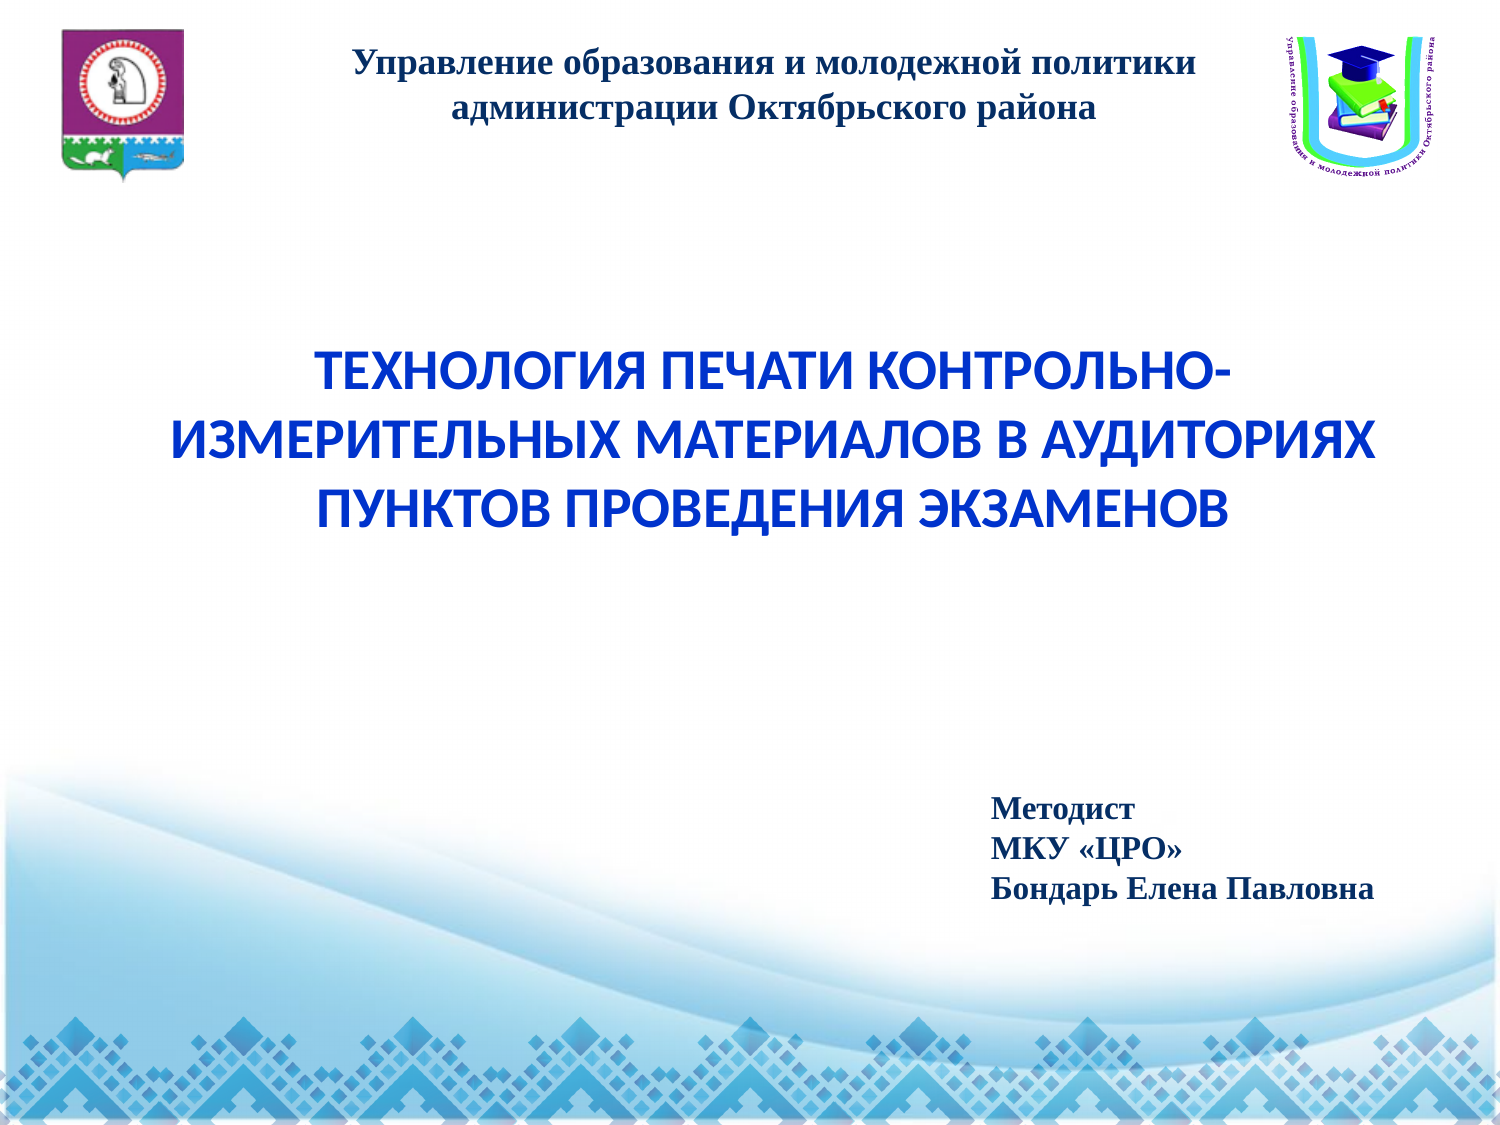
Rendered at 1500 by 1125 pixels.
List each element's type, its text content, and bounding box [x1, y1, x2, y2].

text_box Технология печати контрольно-измерительных материалов в аудиториях пунктов проведения экзаменов [136, 323, 1412, 548]
text_box Управление образования и молодежной политики администрации Октябрьского района [184, 29, 1365, 135]
text_box Методист МКУ «ЦРО» Бондарь Елена Павловна [976, 778, 1437, 914]
picture [0, 0, 1500, 1125]
